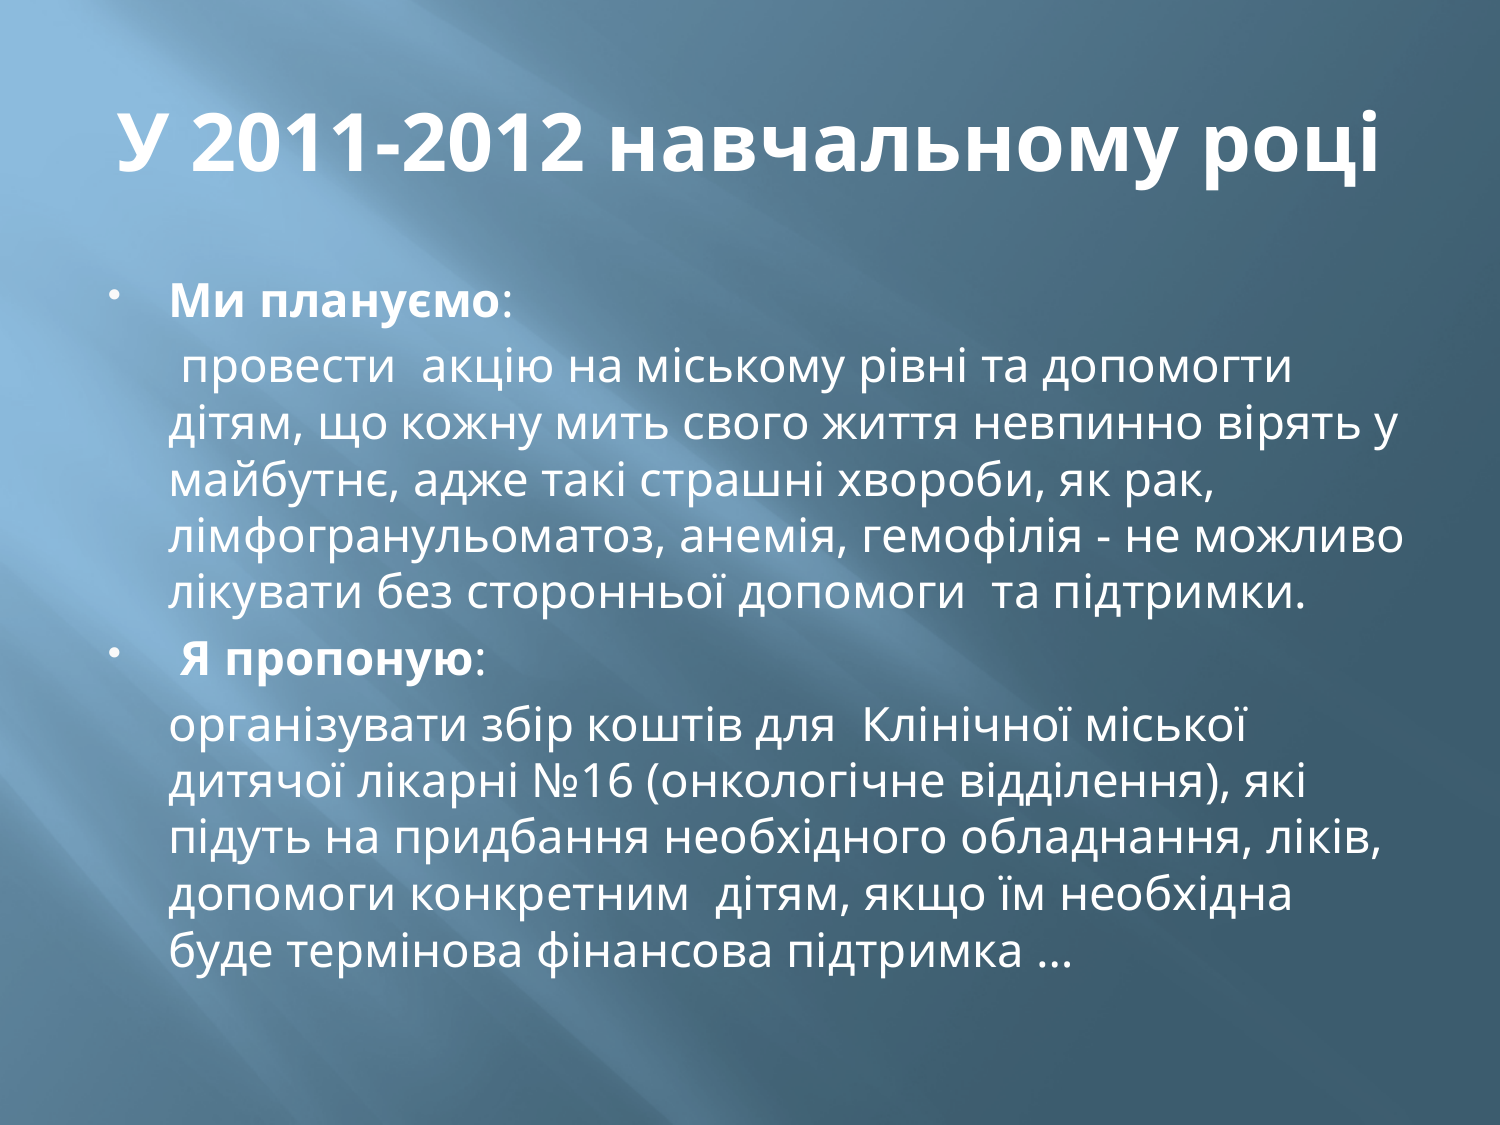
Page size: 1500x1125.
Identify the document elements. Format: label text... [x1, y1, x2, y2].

list Ми плануємо: провести акцію на міському рівні та допомогти дітям, що кожну мить свого життя невпинно вірять у майбутнє, адже такі страшні хвороби, як рак, лімфогранульоматоз, анемія, гемофілія - не можливо лікувати без сторонньої допомоги та підтримки. Я пропоную: організувати збір коштів для Клінічної міської дитячої лікарні №16 (онкологічне відділення), які підуть на придбання необхідного обладнання, ліків, допомоги конкретним дітям, якщо їм необхідна буде термінова фінансова підтримка … [75, 262, 1425, 1035]
title У 2011-2012 навчальному році [75, 45, 1425, 233]
